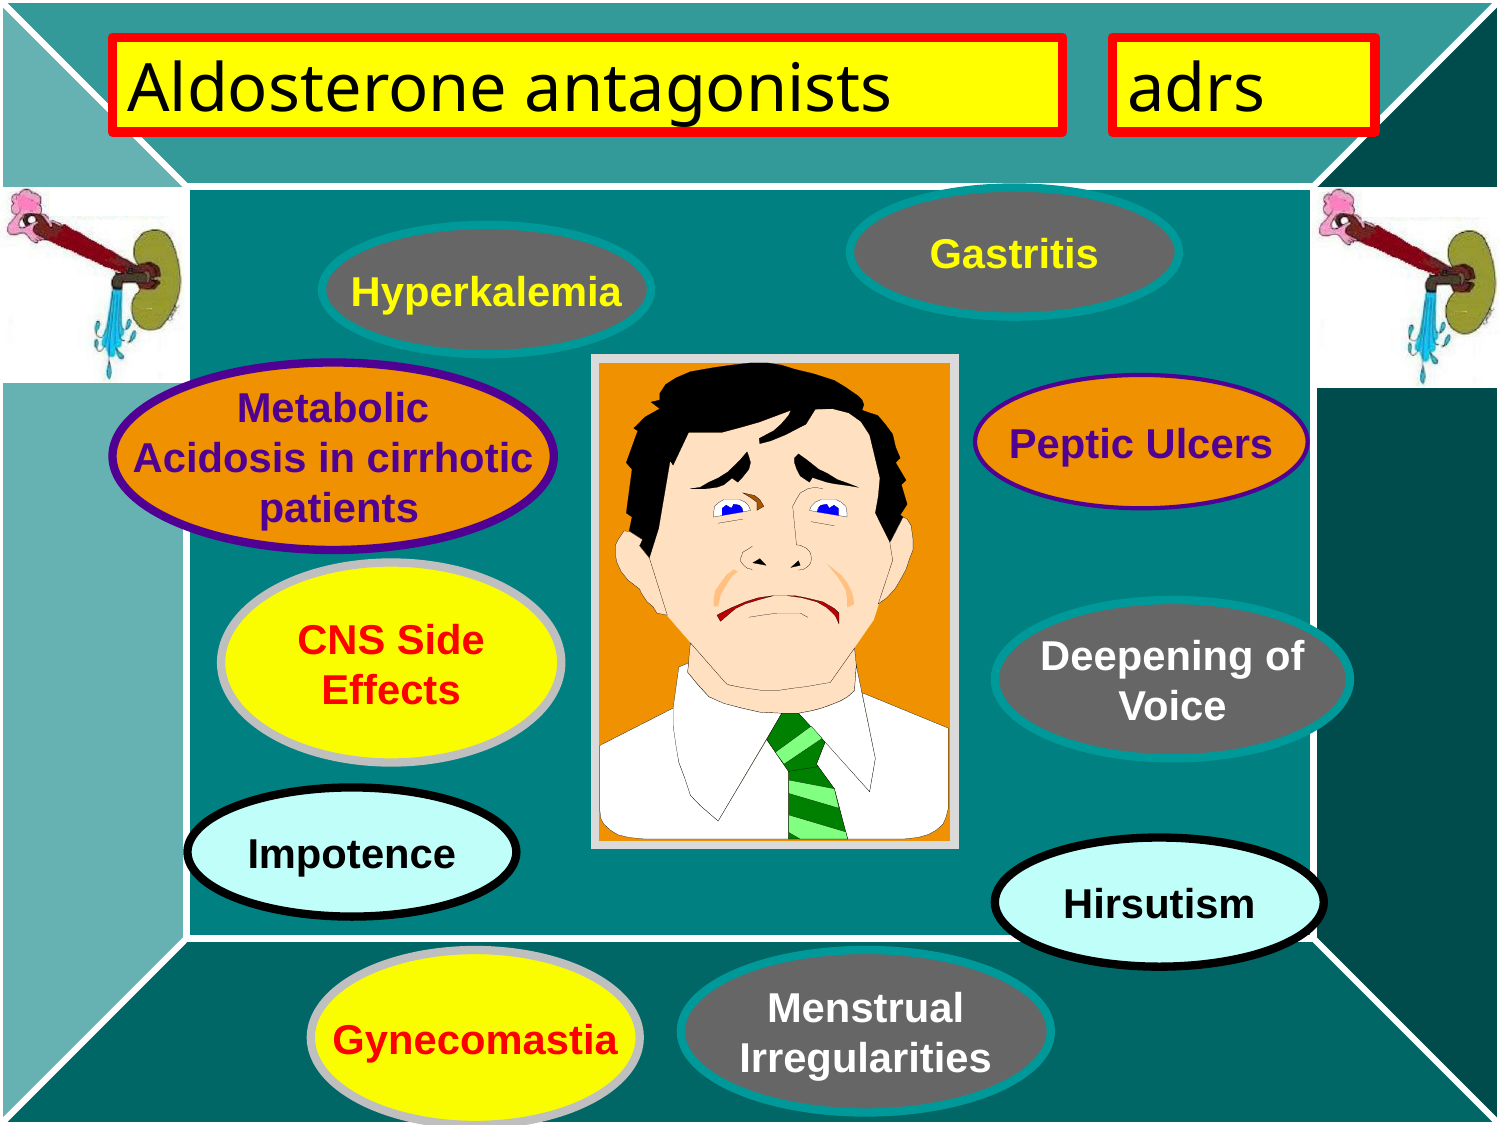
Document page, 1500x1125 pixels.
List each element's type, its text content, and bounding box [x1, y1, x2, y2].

picture [1351, 187, 1500, 388]
text_box adrs [1112, 37, 1375, 133]
text_box Aldosterone antagonists [112, 37, 1063, 133]
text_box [112, 187, 1351, 1125]
picture [0, 187, 112, 384]
